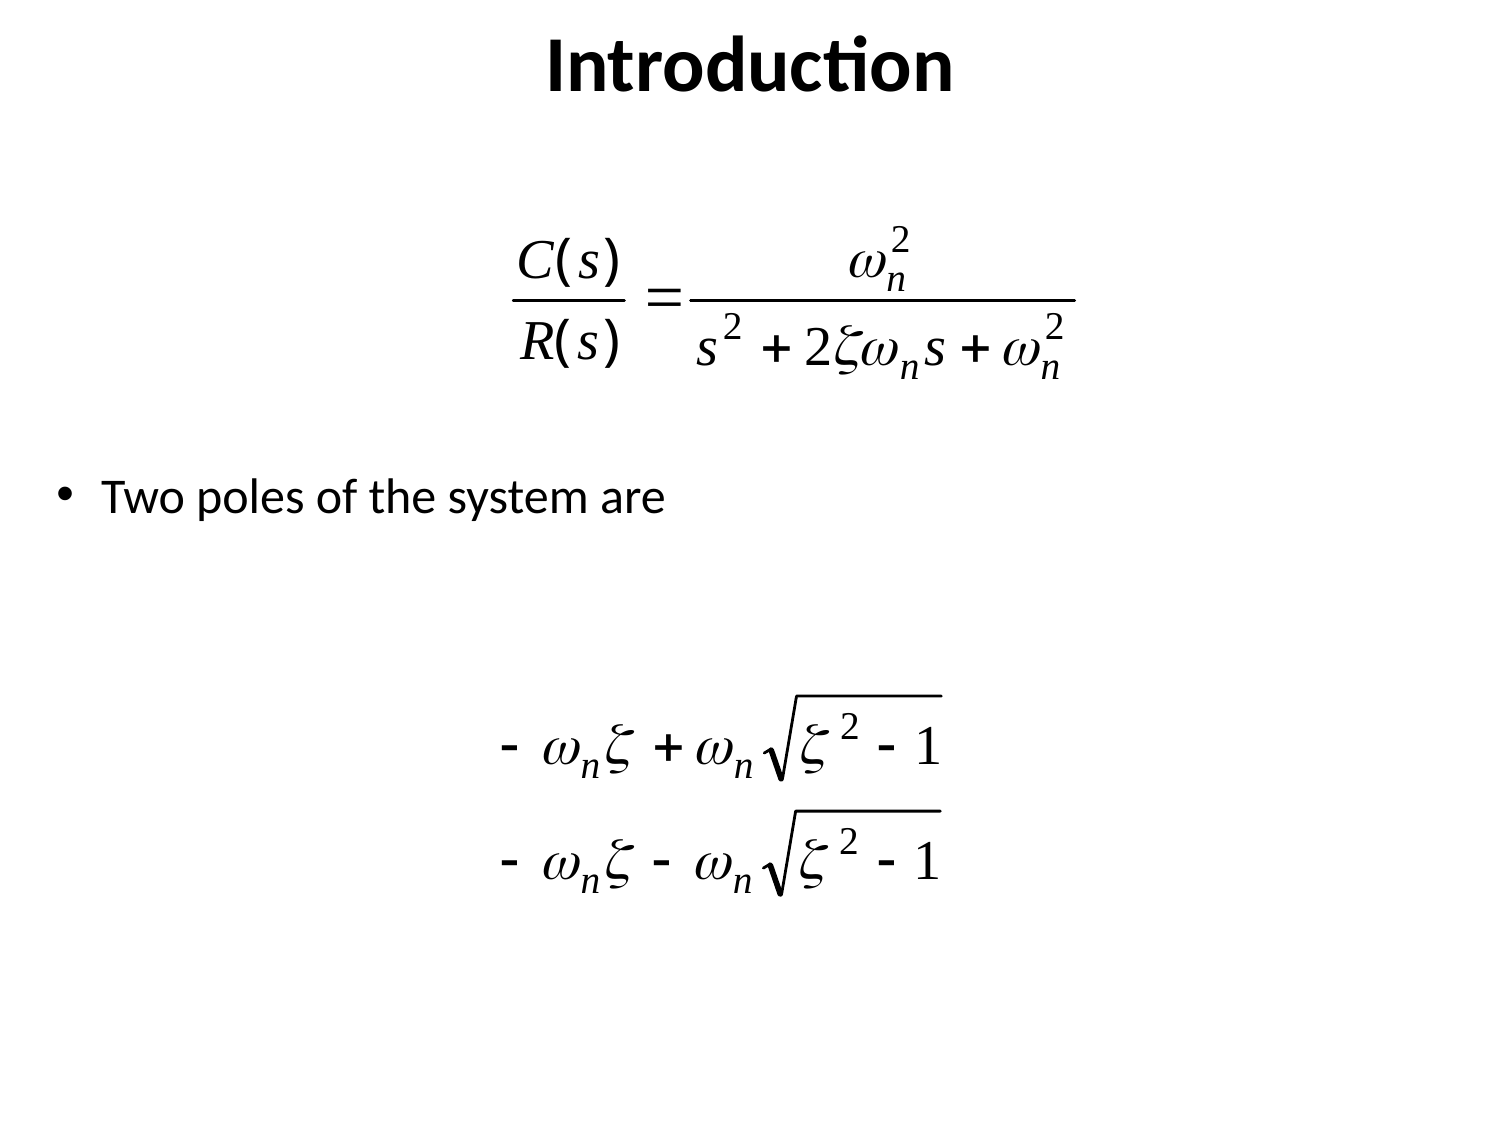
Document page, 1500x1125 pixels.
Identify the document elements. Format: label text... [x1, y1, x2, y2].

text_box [489, 680, 957, 911]
title Introduction [75, 7, 1425, 112]
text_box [501, 207, 1087, 394]
text_box Two poles of the system are [41, 456, 1258, 563]
